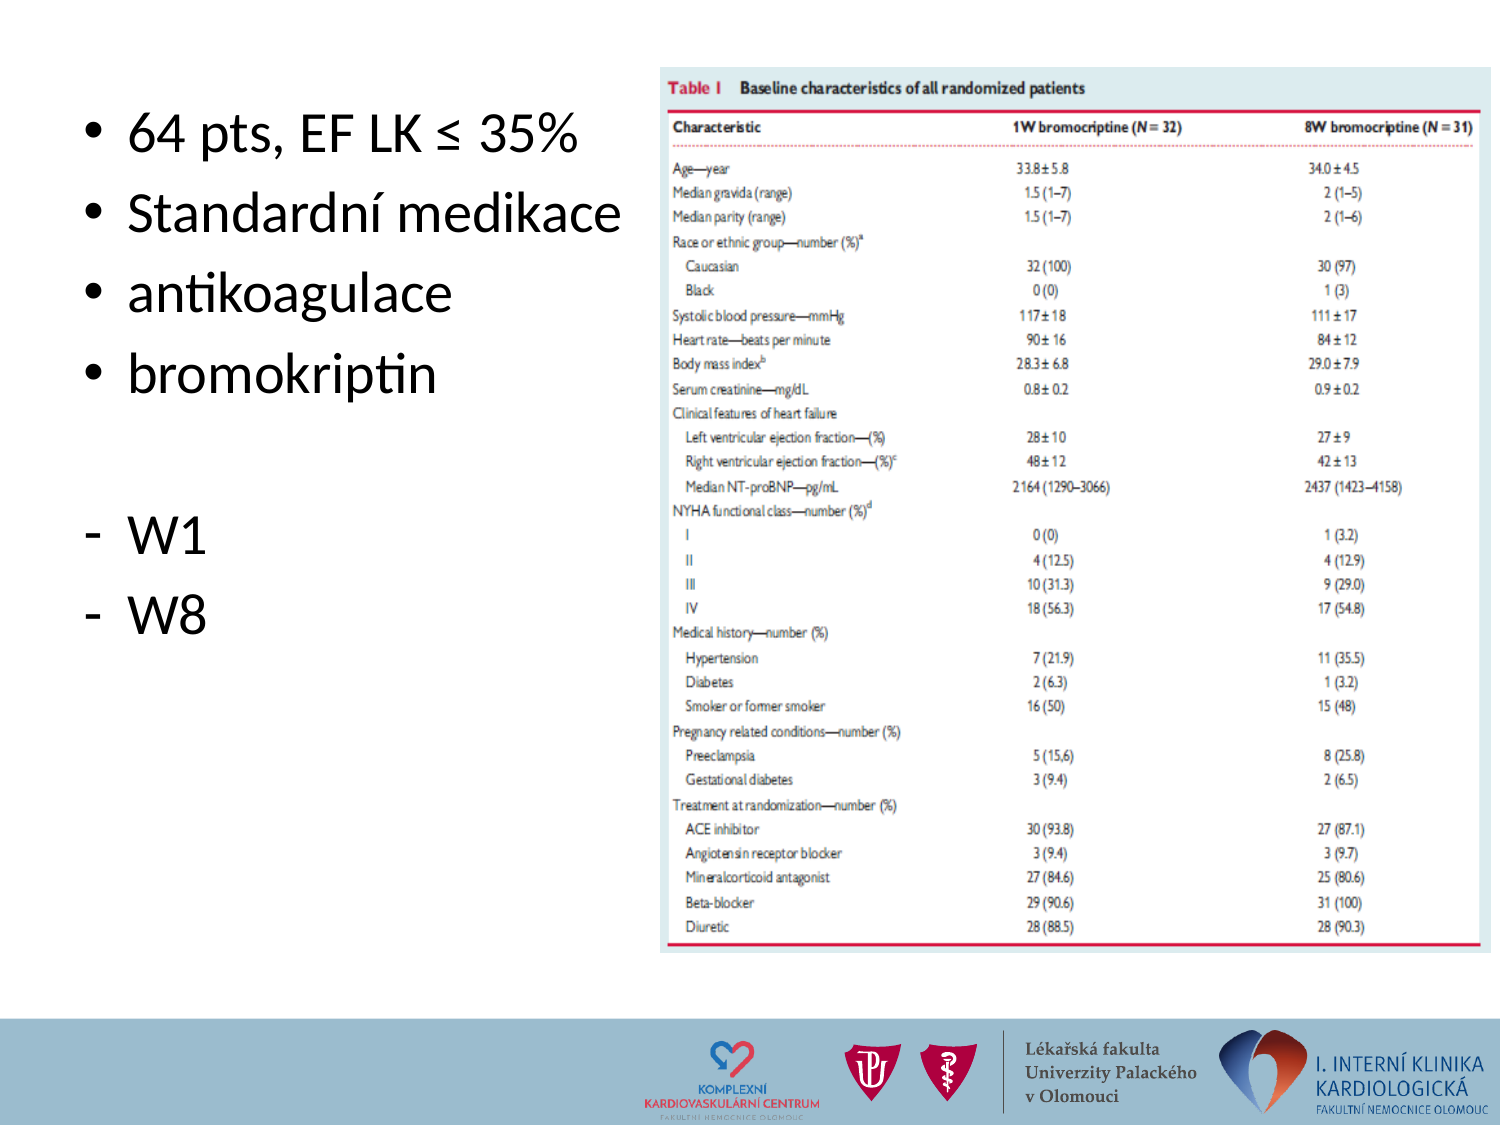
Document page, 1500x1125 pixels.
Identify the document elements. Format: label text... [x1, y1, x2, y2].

picture [1219, 1030, 1488, 1114]
picture [645, 1040, 819, 1120]
picture [659, 67, 1491, 953]
list 64 pts, EF LK ≤ 35% Standardní medikace antikoagulace bromokriptin W1 W8 [75, 97, 1434, 1037]
